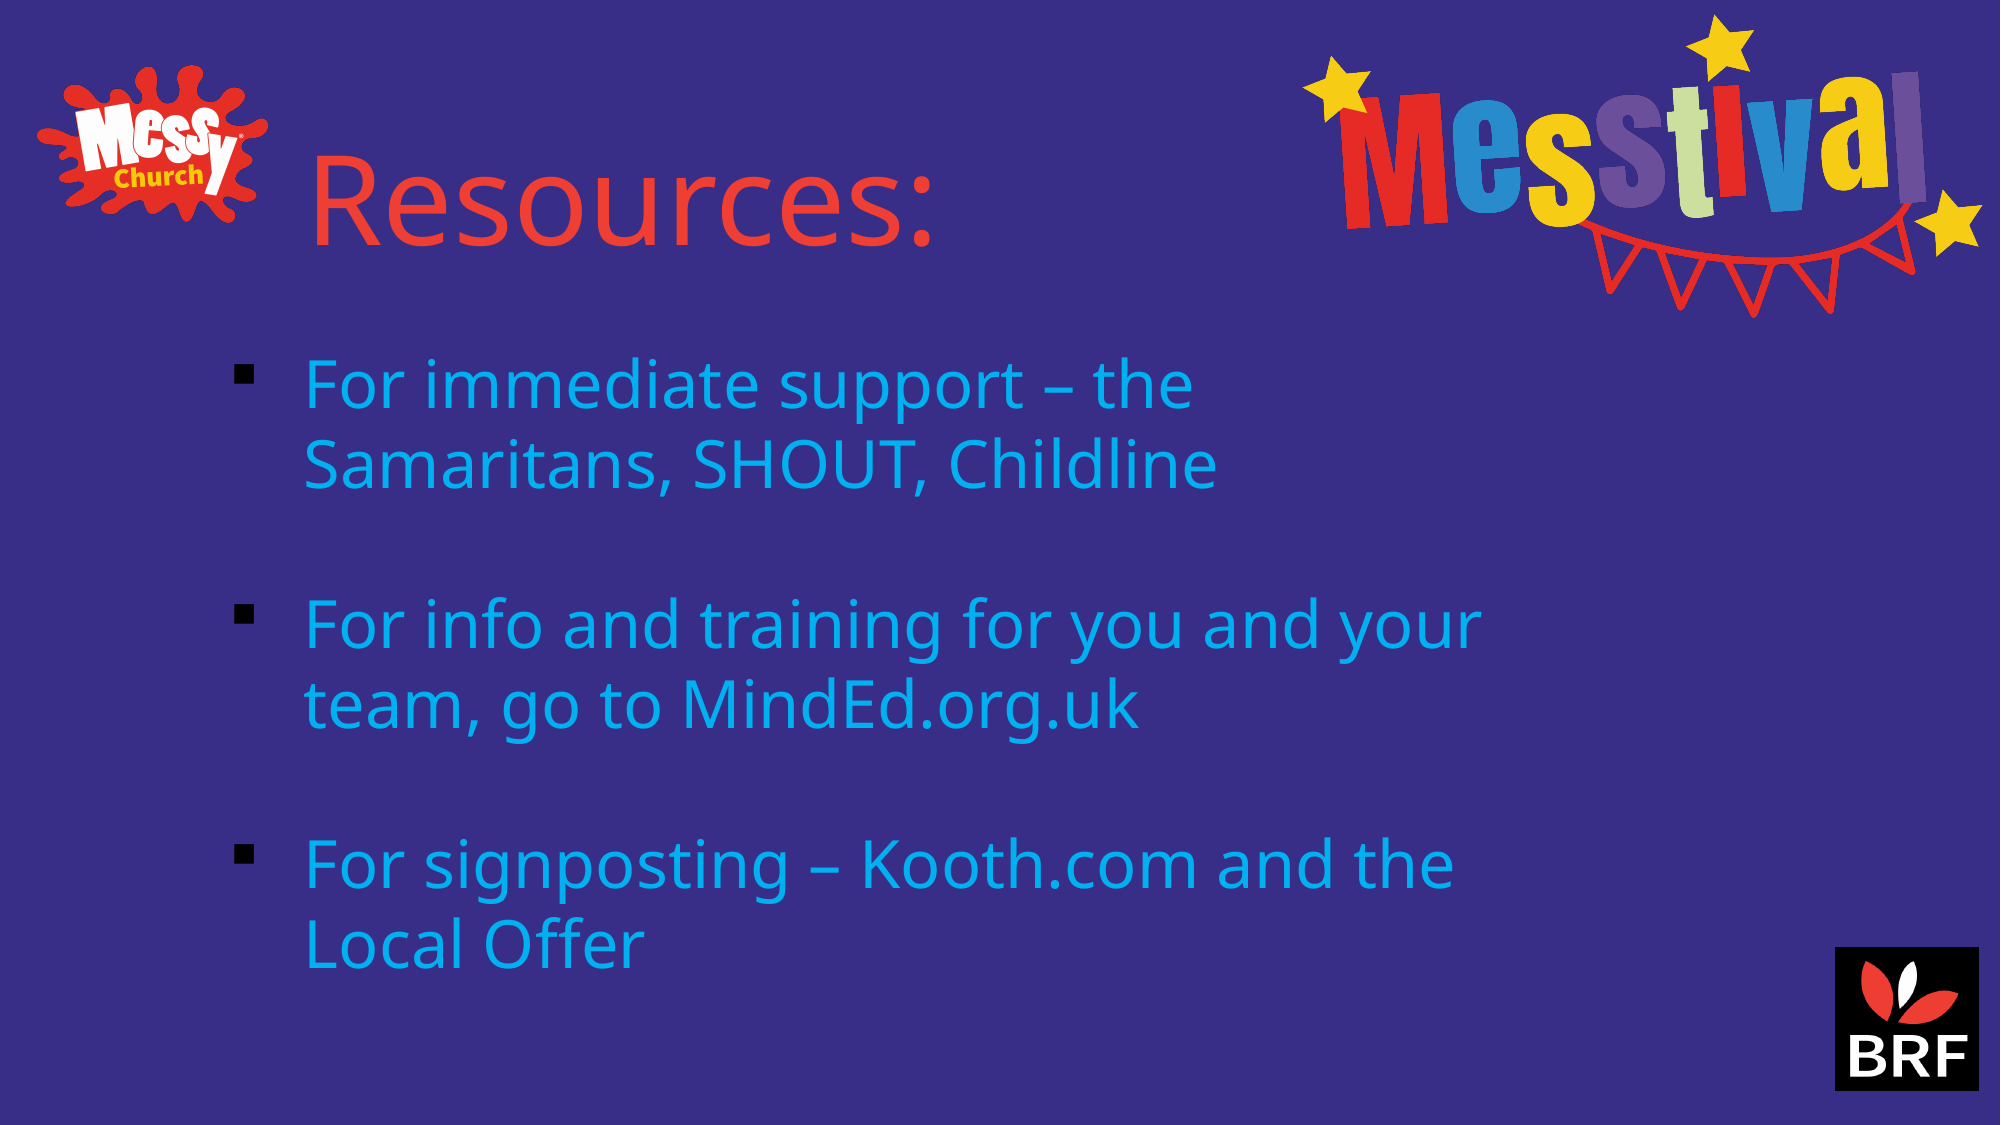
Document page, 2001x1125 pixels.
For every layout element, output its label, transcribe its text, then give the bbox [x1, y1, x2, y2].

text_box Resources: [290, 37, 1850, 373]
picture [1283, 0, 2000, 336]
picture [34, 59, 271, 232]
picture [1834, 946, 1979, 1091]
text_box For immediate support – the Samaritans, SHOUT, Childline For info and training for you and your team, go to MindEd.org.uk For signposting – Kooth.com and the Local Offer [214, 334, 1598, 1070]
